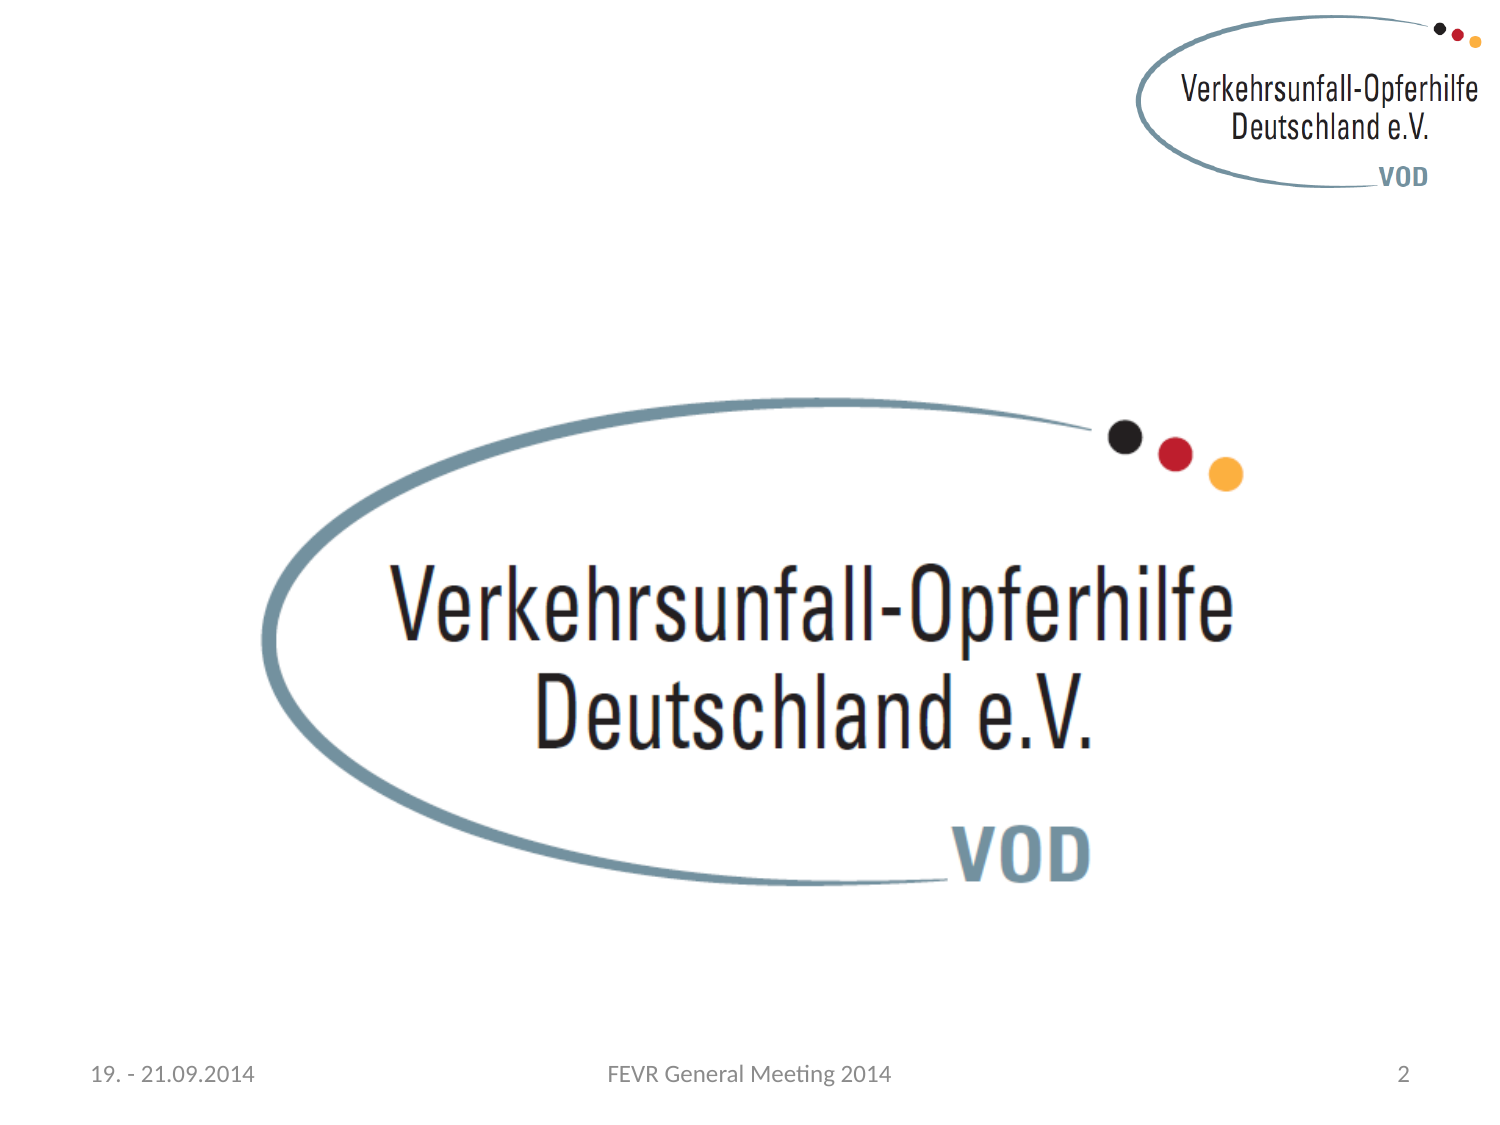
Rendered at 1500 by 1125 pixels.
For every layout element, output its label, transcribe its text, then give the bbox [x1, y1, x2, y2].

picture [1115, 0, 1500, 197]
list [203, 354, 1297, 913]
slide_number 2 [1074, 1042, 1425, 1103]
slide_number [75, 1042, 425, 1103]
footer FEVR General Meeting 2014 [512, 1042, 988, 1103]
